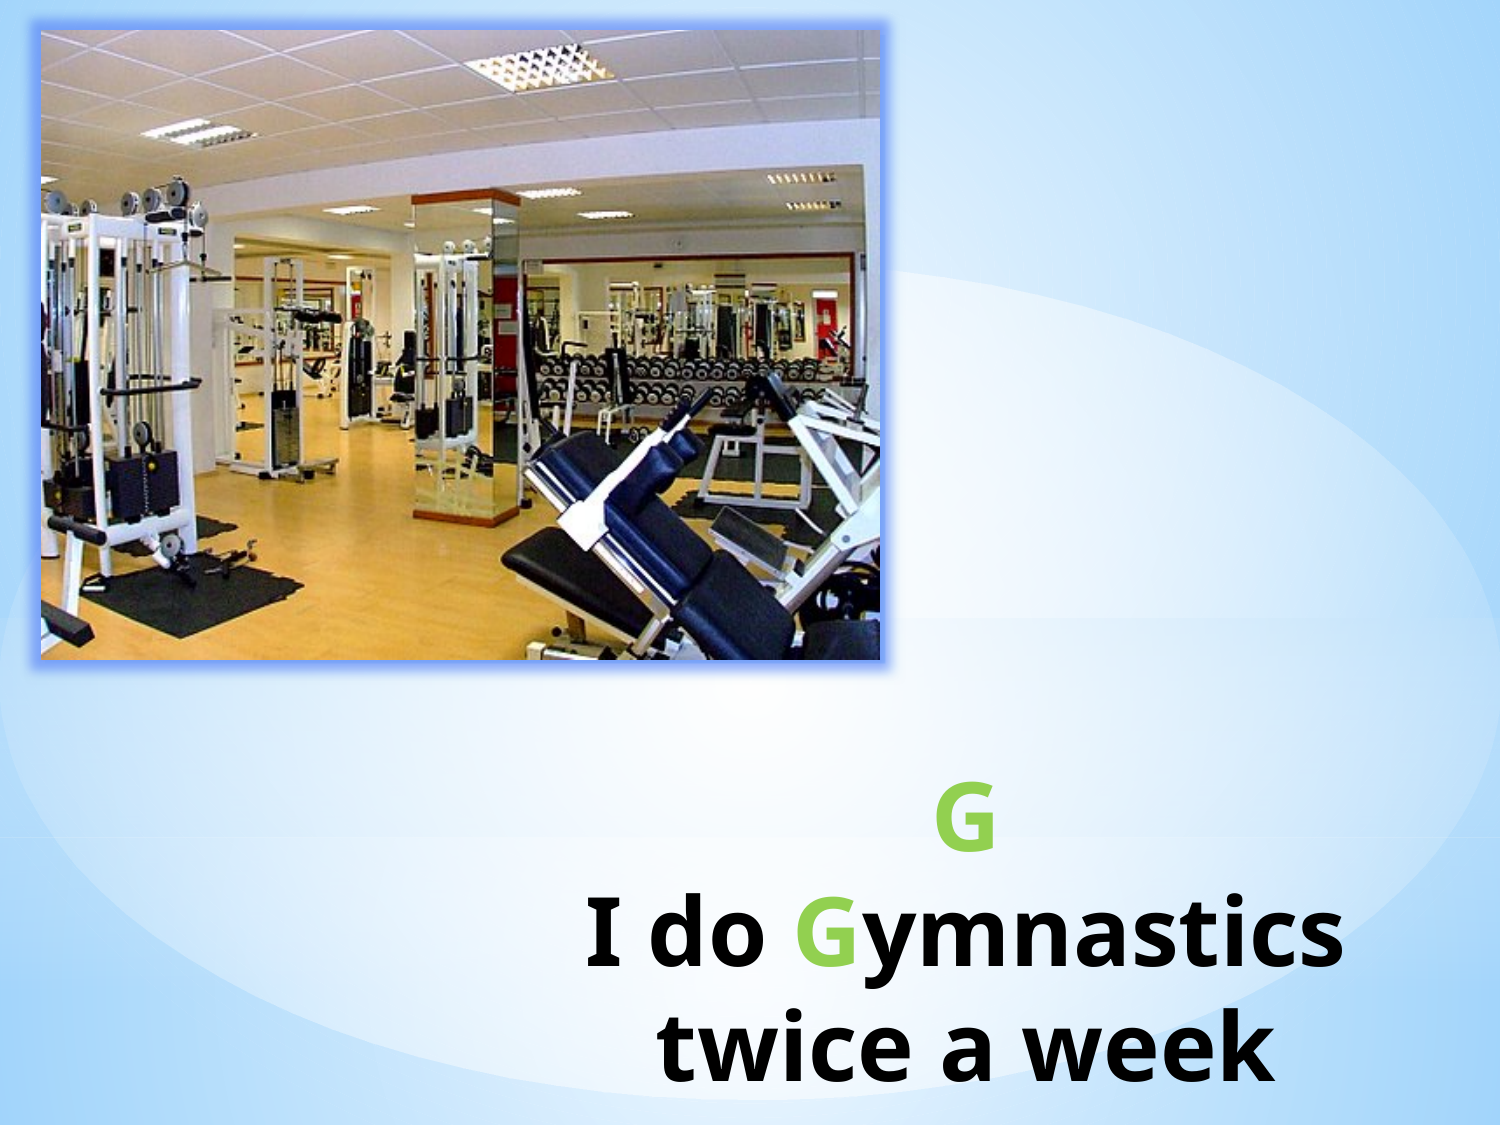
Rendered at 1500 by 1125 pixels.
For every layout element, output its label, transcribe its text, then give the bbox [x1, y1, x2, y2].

picture [40, 30, 881, 661]
title G I do Gymnastics twice a week [431, 633, 1500, 821]
